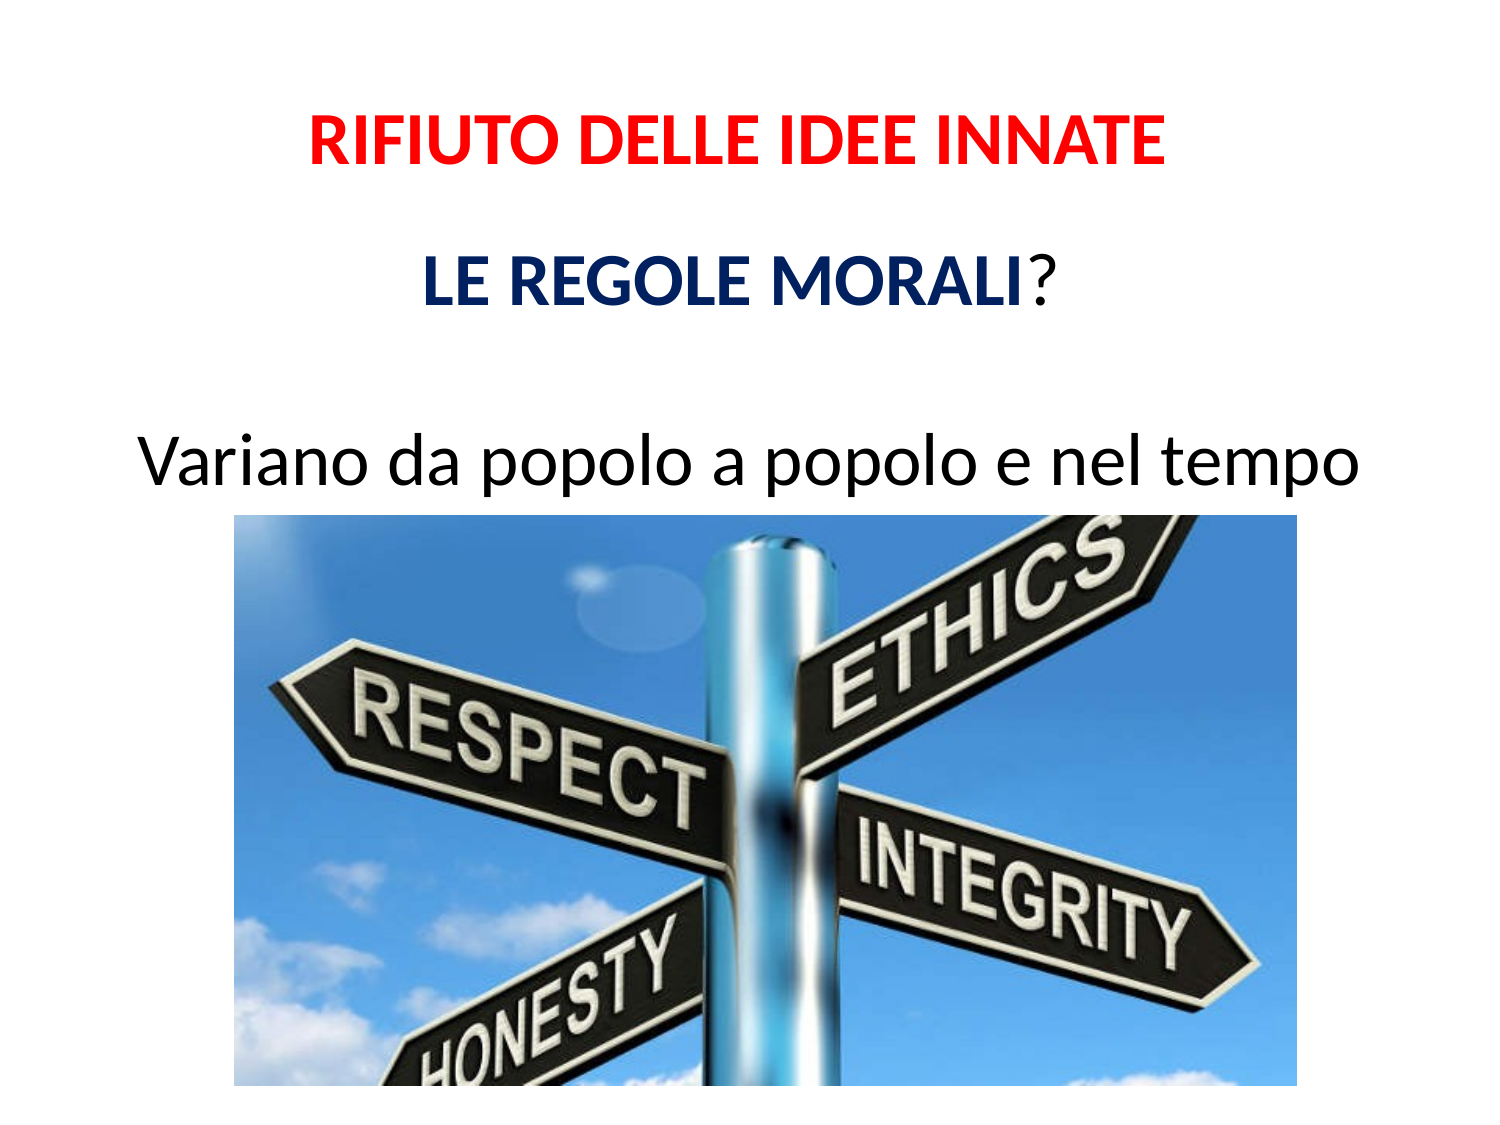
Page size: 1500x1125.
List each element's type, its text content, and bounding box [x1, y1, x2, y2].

text_box RIFIUTO DELLE IDEE INNATE [82, 81, 1395, 187]
text_box LE REGOLE MORALI? Variano da popolo a popolo e nel tempo [93, 222, 1407, 508]
picture [234, 515, 1298, 1087]
